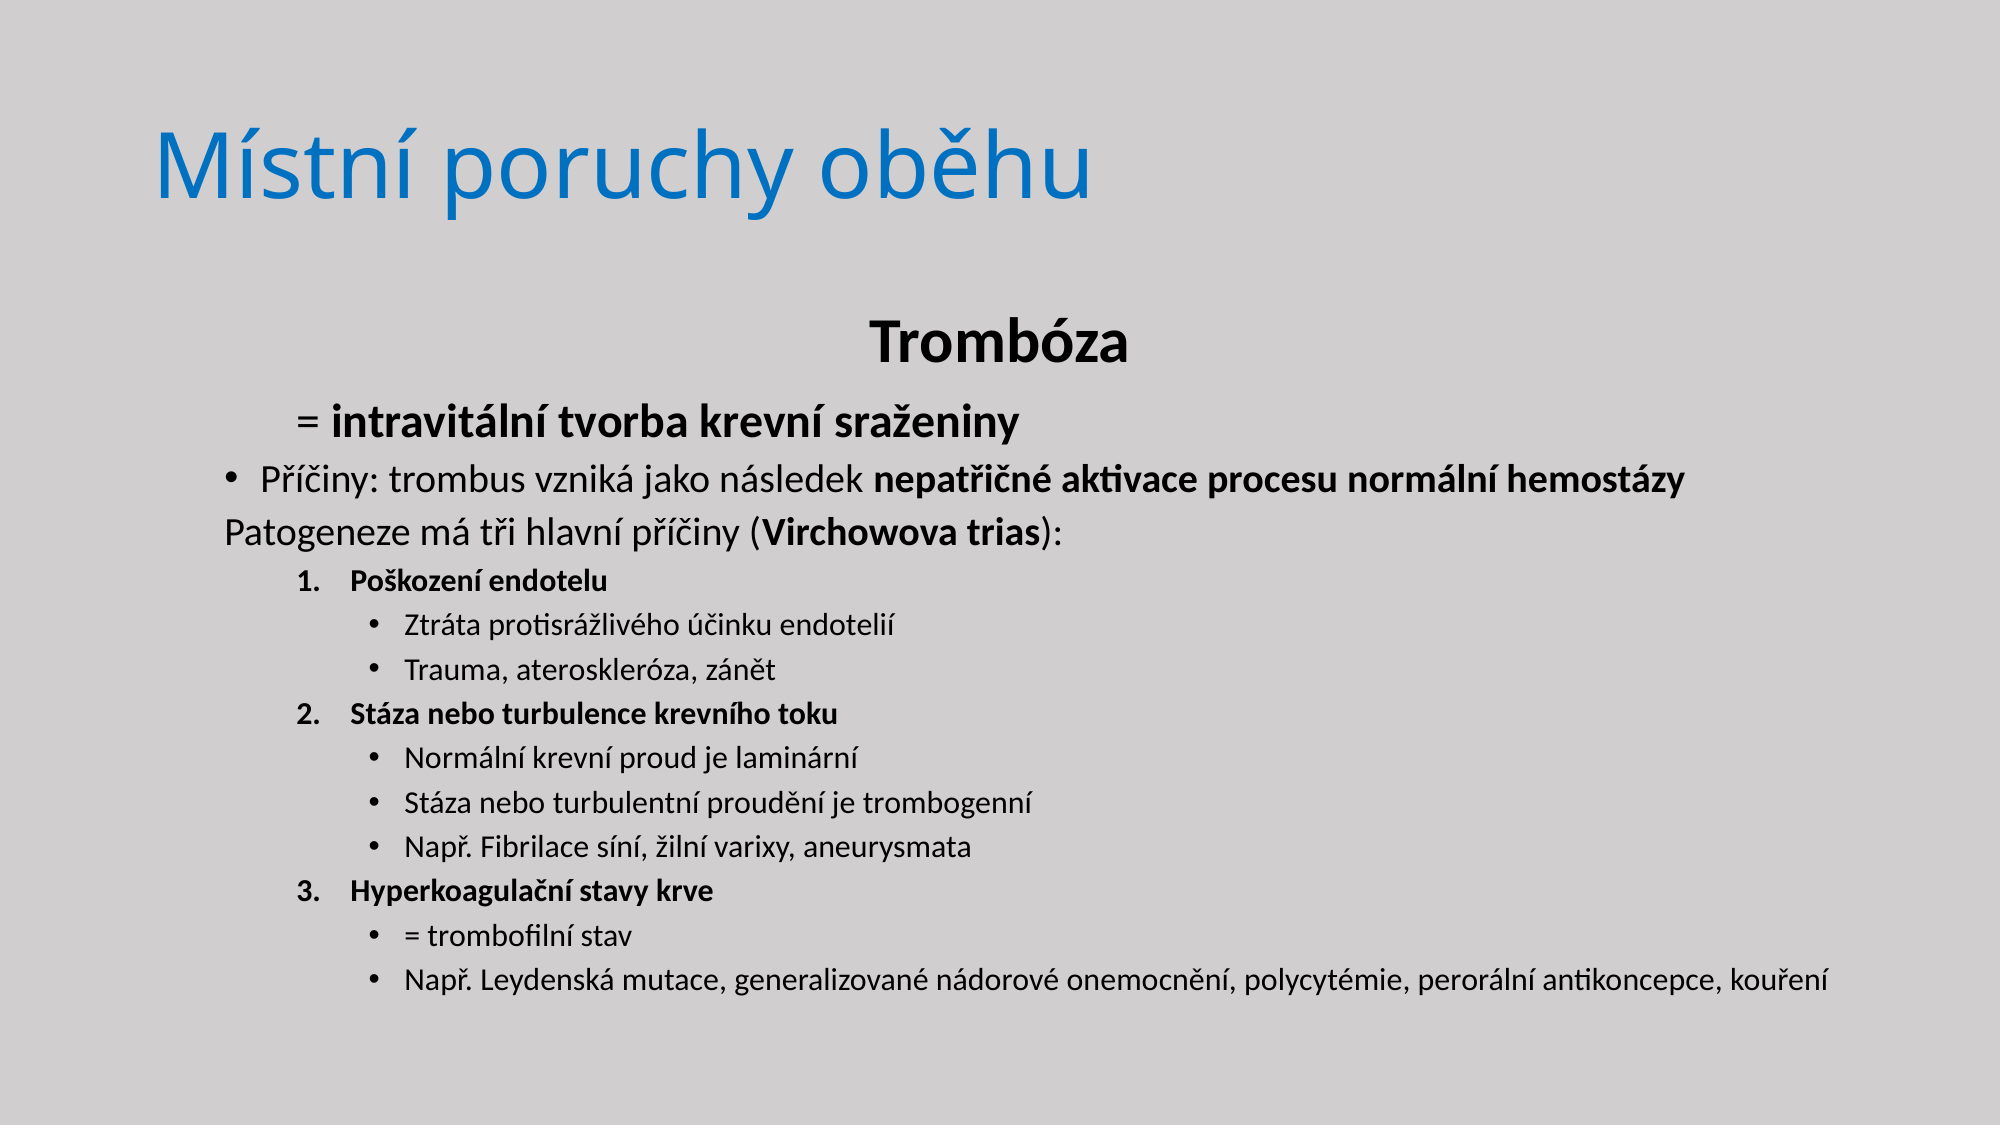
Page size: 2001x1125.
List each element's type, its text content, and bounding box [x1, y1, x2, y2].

list Trombóza = intravitální tvorba krevní sraženiny Příčiny: trombus vzniká jako následek nepatřičné aktivace procesu normální hemostázy Patogeneze má tři hlavní příčiny (Virchowova trias): Poškození endotelu Ztráta protisrážlivého účinku endotelií Trauma, ateroskleróza, zánět Stáza nebo turbulence krevního toku Normální krevní proud je laminární Stáza nebo turbulentní proudění je trombogenní Např. Fibrilace síní, žilní varixy, aneurysmata Hyperkoagulační stavy krve = trombofilní stav Např. Leydenská mutace, generalizované nádorové onemocnění, polycytémie, perorální antikoncepce, kouření [137, 299, 1863, 1014]
title Místní poruchy oběhu [137, 59, 1863, 278]
